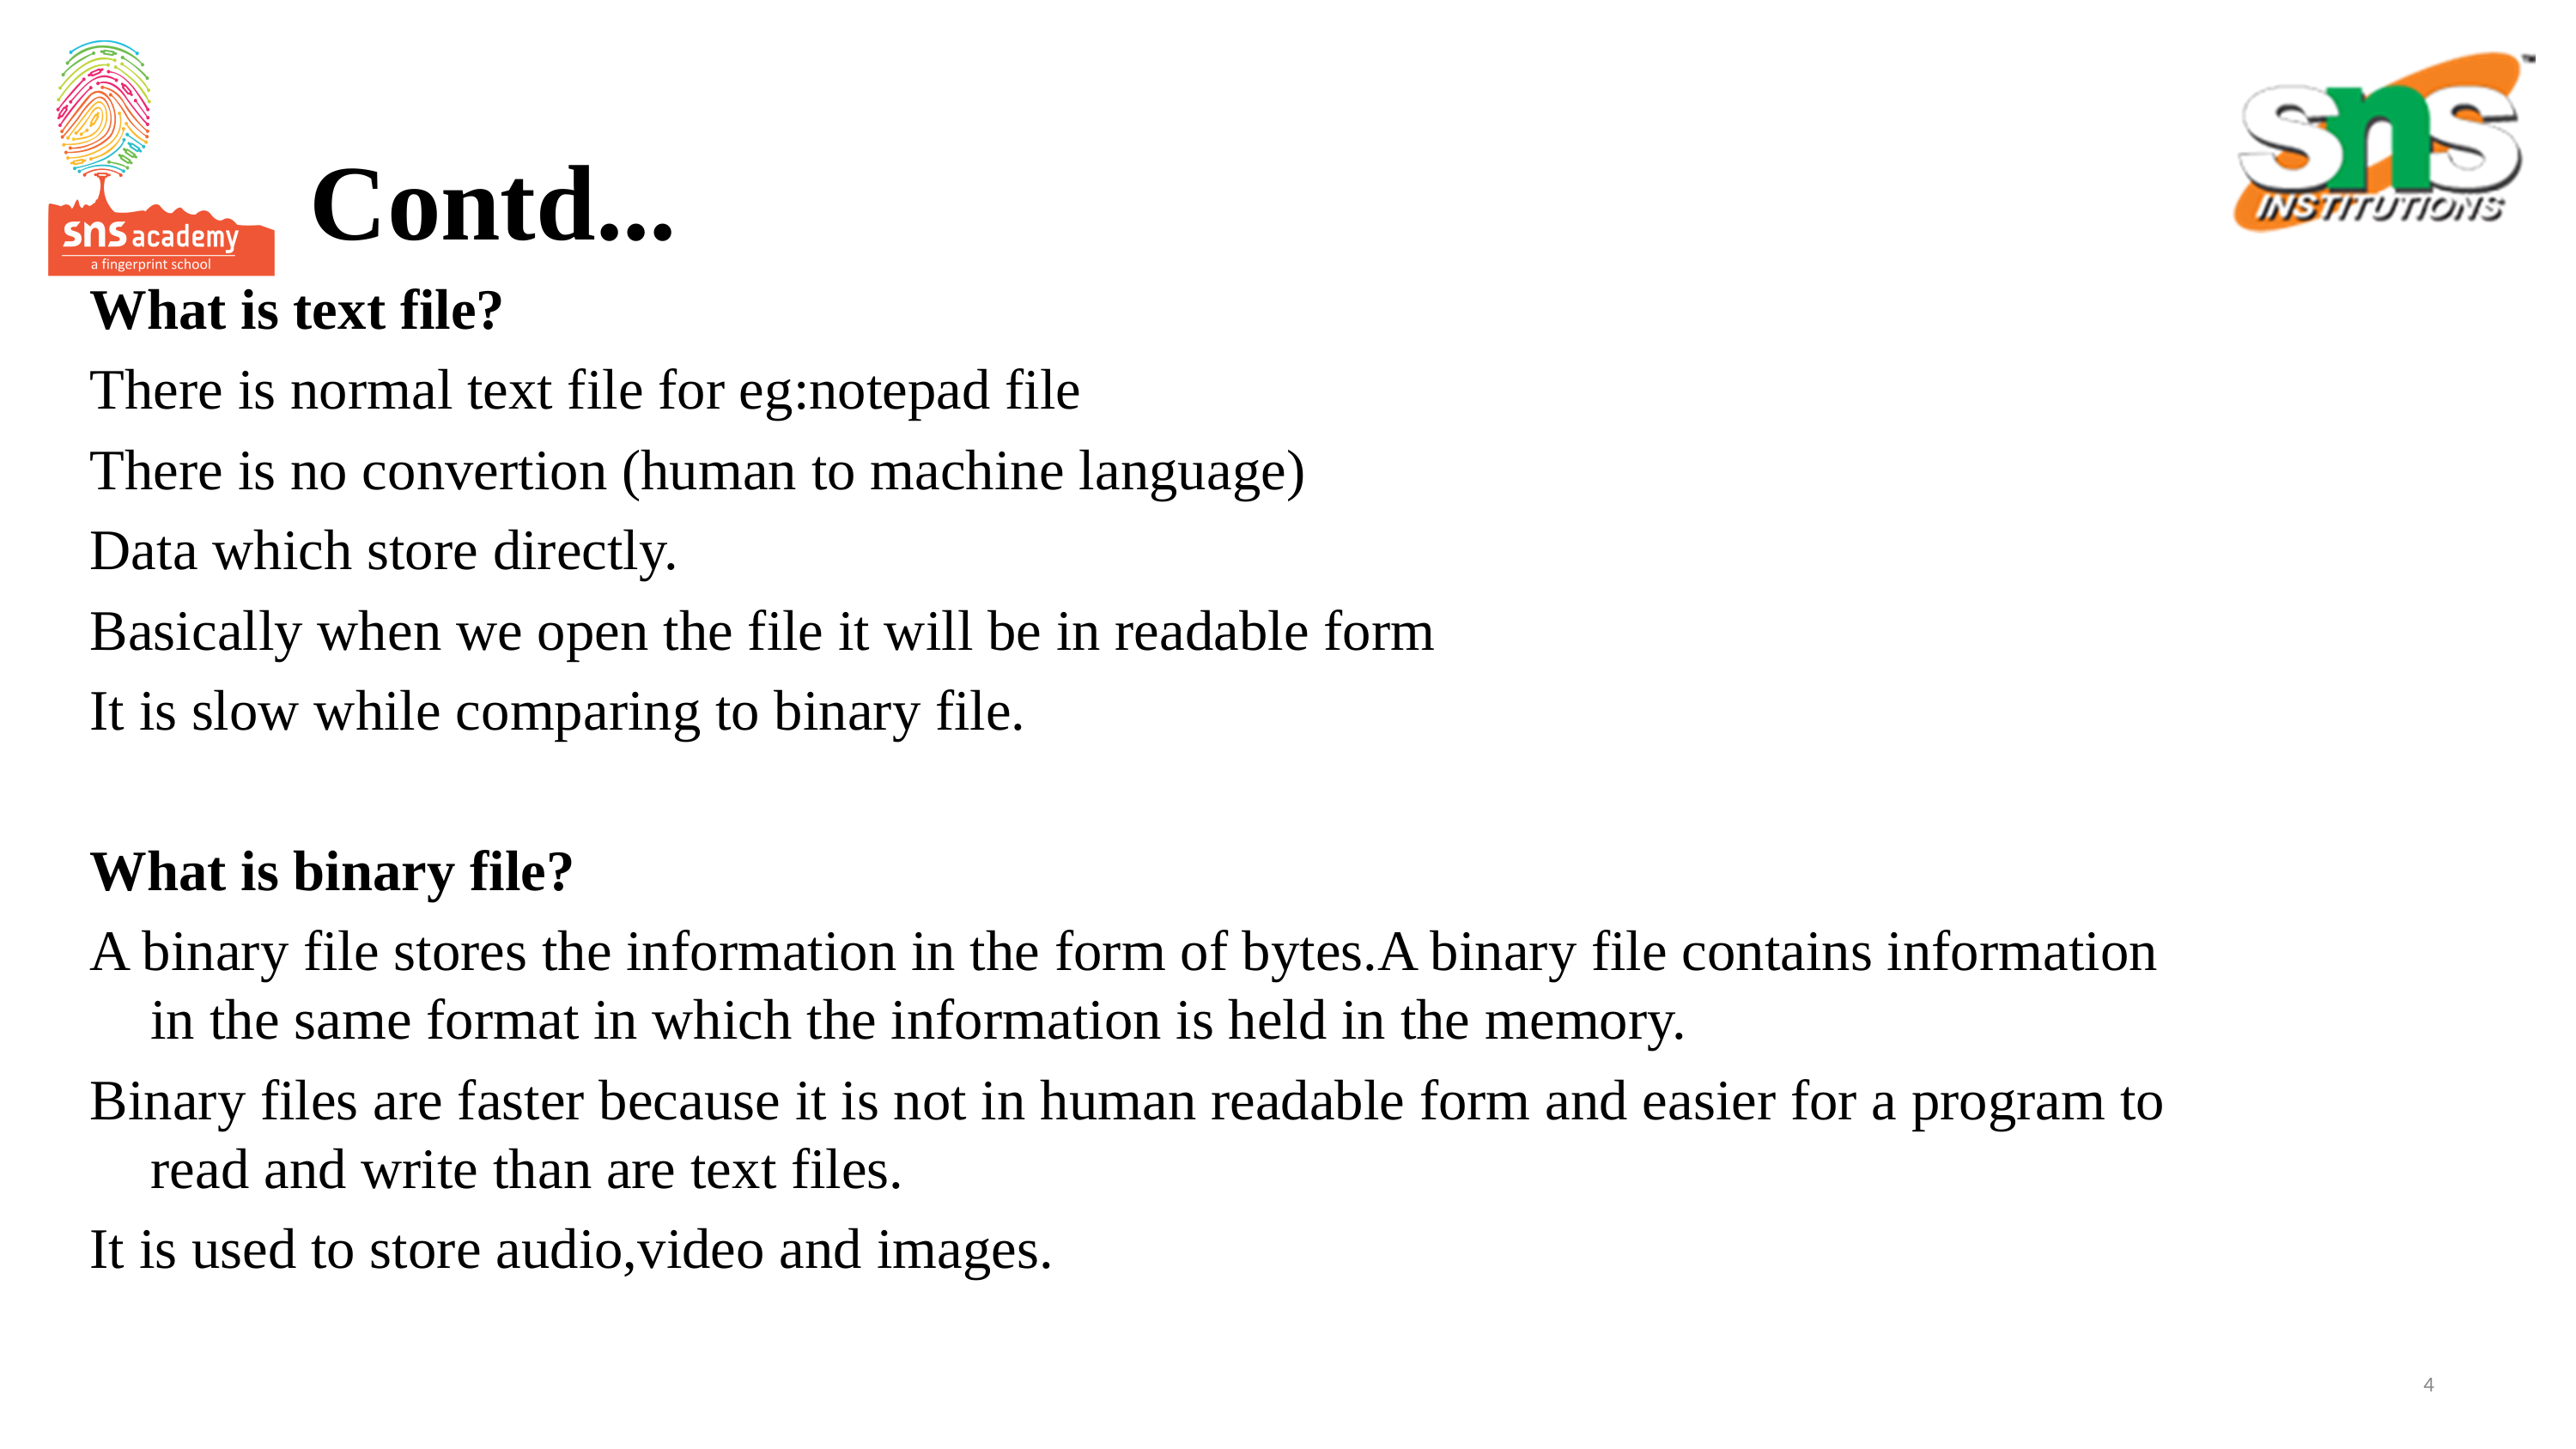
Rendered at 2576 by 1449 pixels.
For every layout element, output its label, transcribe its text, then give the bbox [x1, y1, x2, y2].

title Contd... [296, 100, 2038, 265]
slide_number 4 [2146, 1357, 2447, 1410]
picture [2233, 50, 2536, 233]
subtitle What is text file? There is normal text file for eg:notepad file There is no convertion (human to machine language) Data which store directly. Basically when we open the file it will be in readable form It is slow while comparing to binary file. What is binary file? A binary file stores the information in the form of bytes.A binary file contains information in the same format in which the information is held in the memory. Binary files are faster because it is not in human readable form and easier for a program to read and write than are text files. It is used to store audio,video and images. [73, 265, 2184, 1368]
picture [38, 33, 280, 285]
